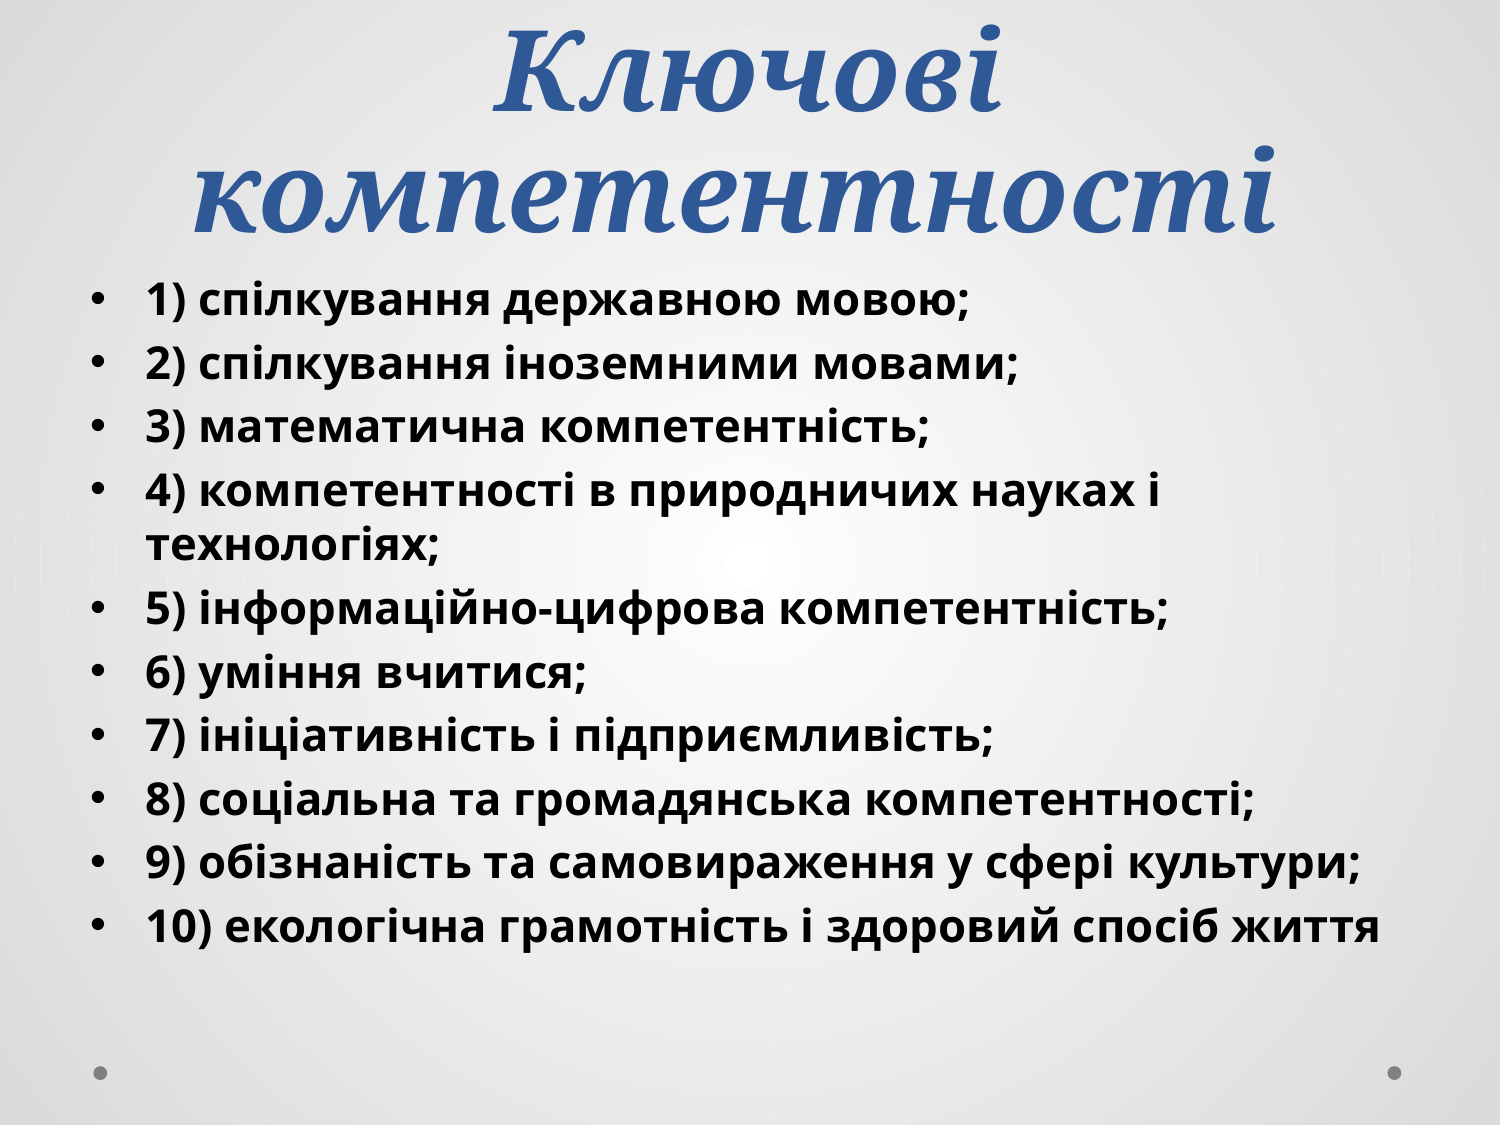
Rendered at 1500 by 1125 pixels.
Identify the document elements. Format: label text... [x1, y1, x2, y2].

list 1) спілкування державною мовою; 2) спілкування іноземними мовами; 3) математична компетентність; 4) компетентності в природничих науках і технологіях; 5) інформаційно-цифрова компетентність; 6) уміння вчитися; 7) ініціативність і підприємливість; 8) соціальна та громадянська компетентності; 9) обізнаність та самовираження у сфері культури; 10) екологічна грамотність і здоровий спосіб життя [75, 262, 1425, 1005]
title Ключові компетентності [75, 0, 1425, 262]
